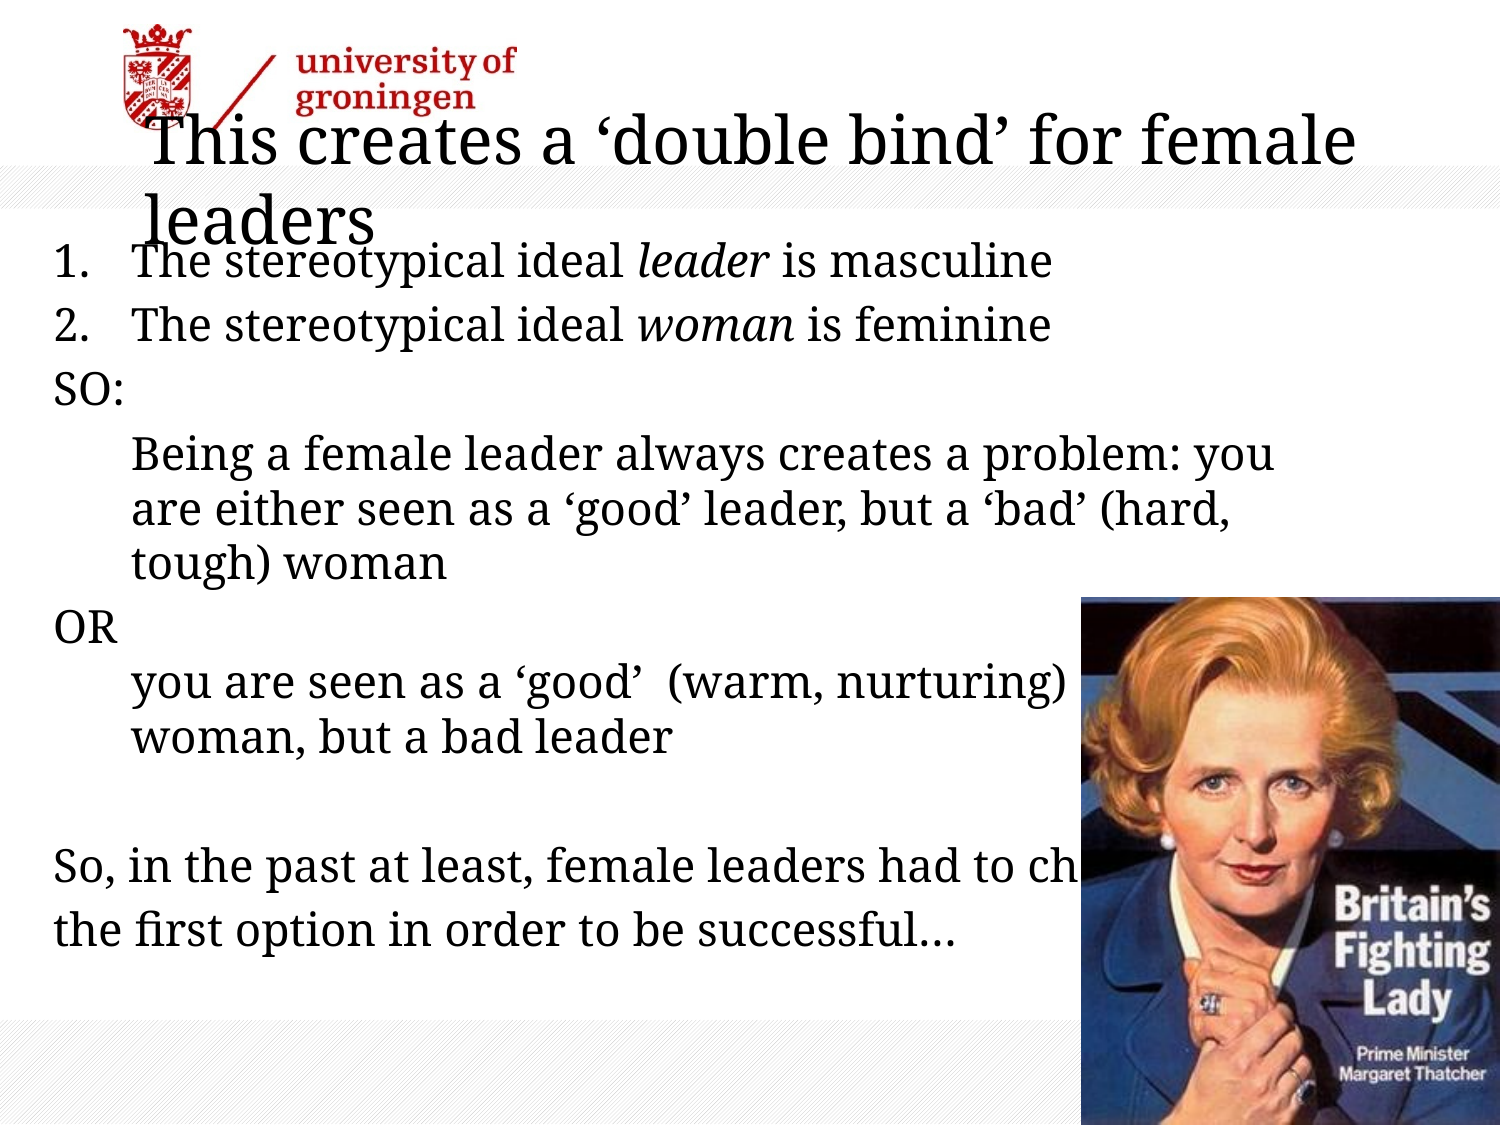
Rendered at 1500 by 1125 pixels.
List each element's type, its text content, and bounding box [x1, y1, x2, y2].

picture [123, 24, 517, 123]
text_box The stereotypical ideal leader is masculine The stereotypical ideal woman is feminine SO: Being a female leader always creates a problem: you are either seen as a ‘good’ leader, but a ‘bad’ (hard, tough) woman OR you are seen as a ‘good’ (warm, nurturing) woman, but a bad leader So, in the past at least, female leaders had to chose the first option in order to be successful… [53, 231, 1355, 870]
title This creates a ‘double bind’ for female leaders [68, 123, 1436, 232]
picture [1081, 597, 1500, 1125]
